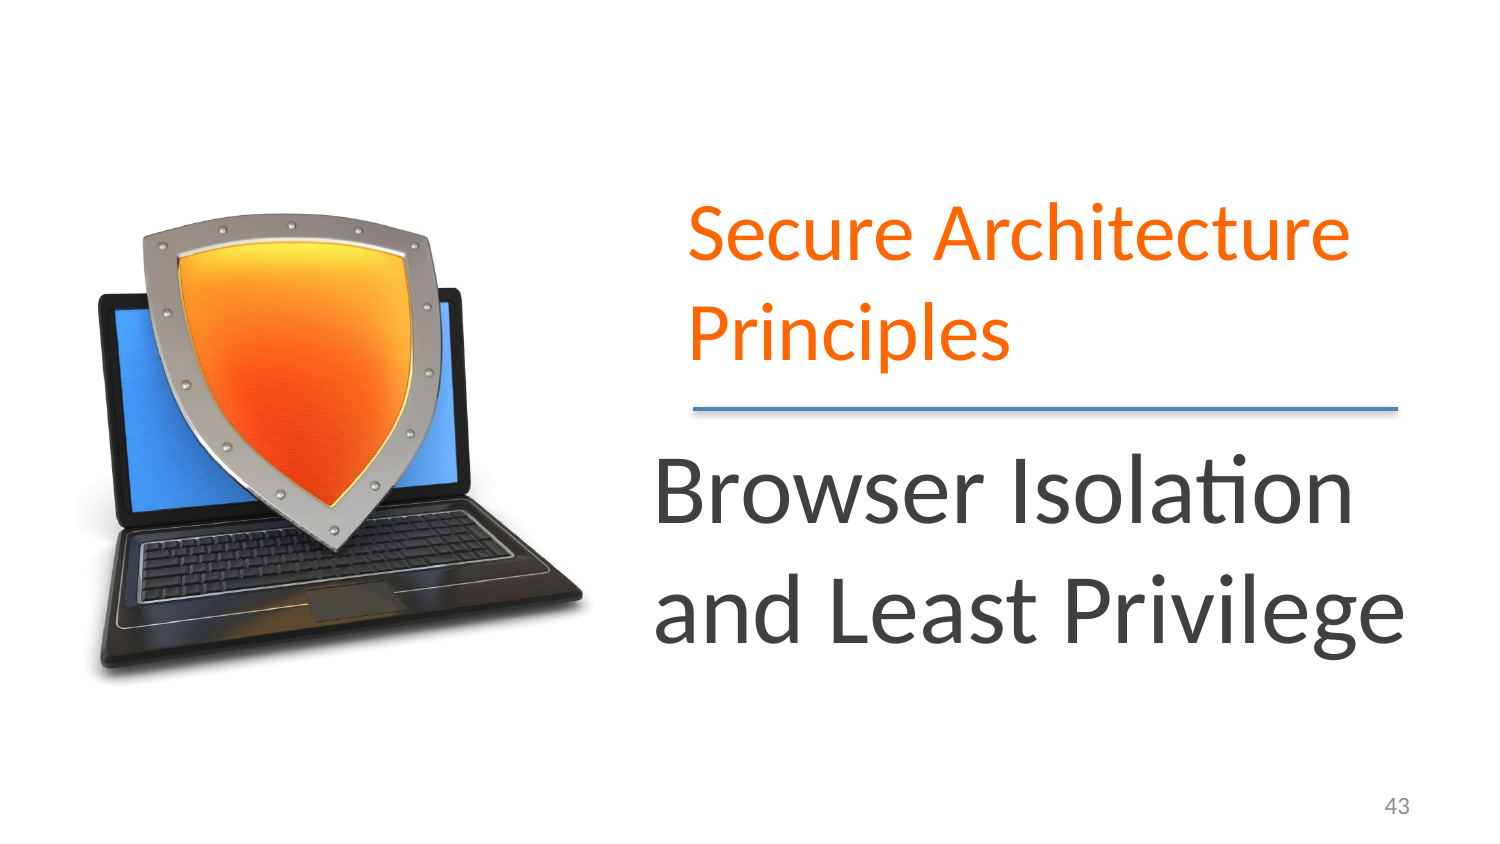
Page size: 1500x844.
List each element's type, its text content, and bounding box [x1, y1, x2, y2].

picture [74, 196, 601, 723]
title Browser Isolation and Least Privilege [637, 415, 1463, 729]
text_box Secure Architecture Principles [672, 159, 1485, 394]
slide_number 43 [1074, 782, 1425, 827]
